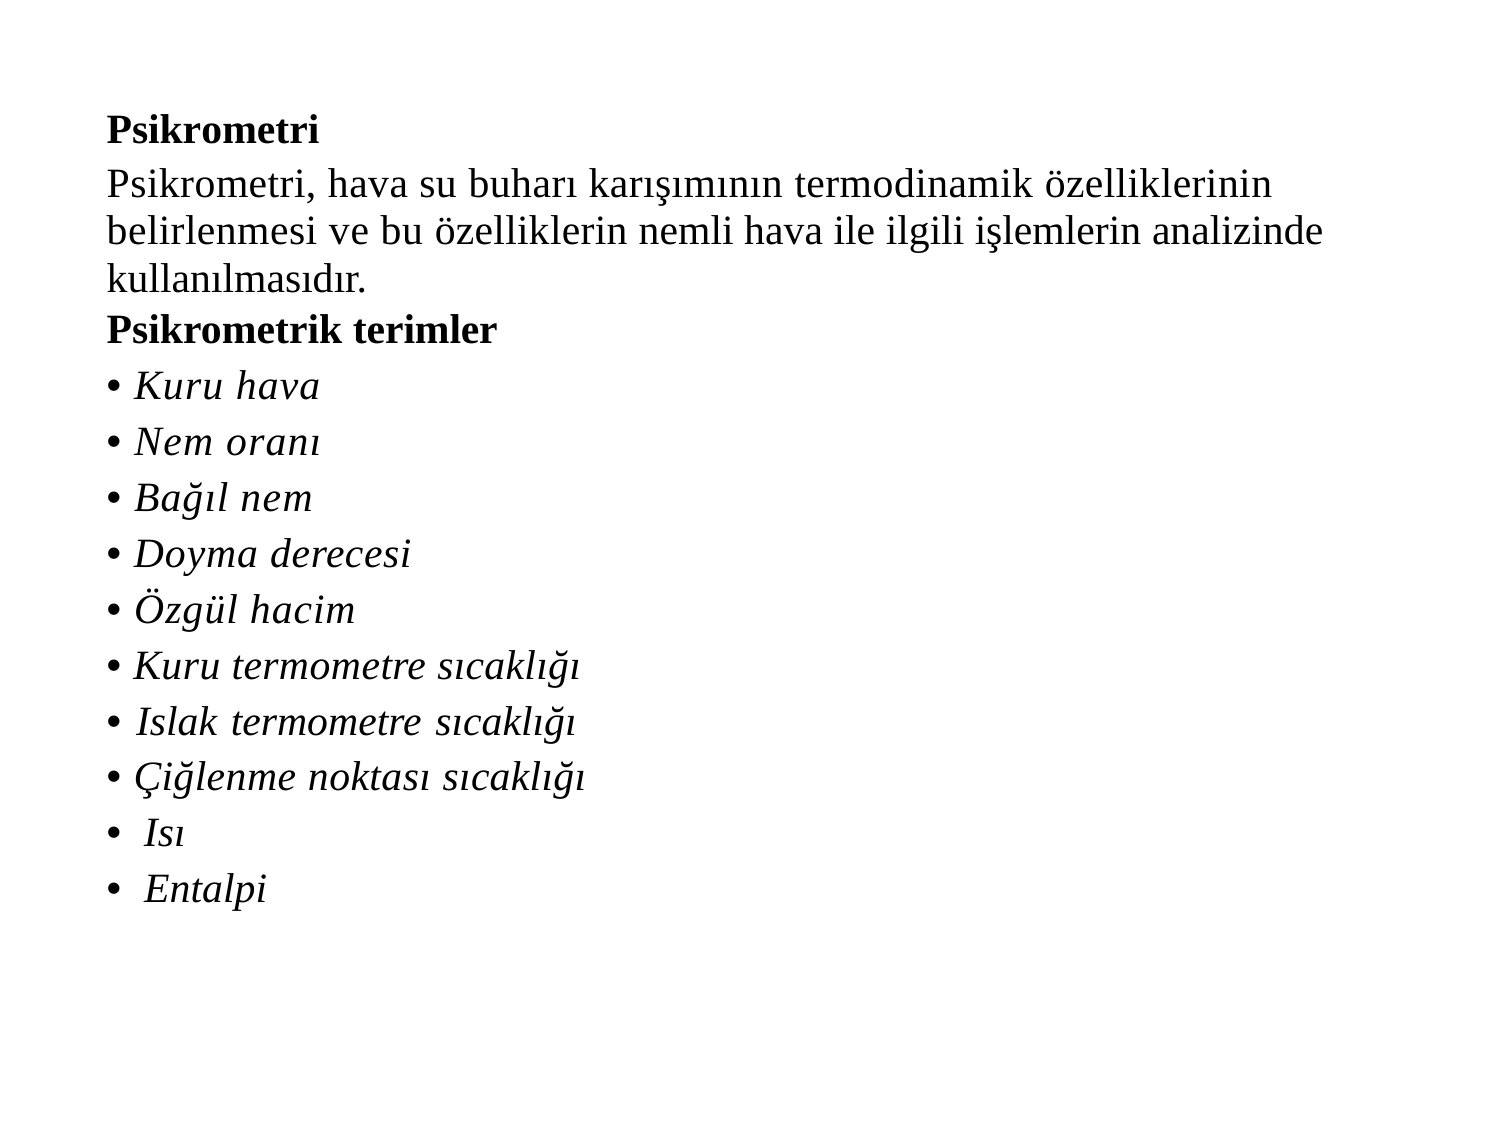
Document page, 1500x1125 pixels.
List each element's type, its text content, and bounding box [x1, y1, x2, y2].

text_box Psikrometri Psikrometri, hava su buharı karışımının termodinamik özelliklerinin belirlenmesi ve bu özelliklerin nemli hava ile ilgili işlemlerin analizinde kullanılmasıdır. Psikrometrik terimler • Kuru hava • Nem oranı • Bağıl nem • Doyma derecesi • Özgül hacim • Kuru termometre sıcaklığı • Islak termometre sıcaklığı • Çiğlenme noktası sıcaklığı • Isı • Entalpi [106, 102, 1388, 911]
